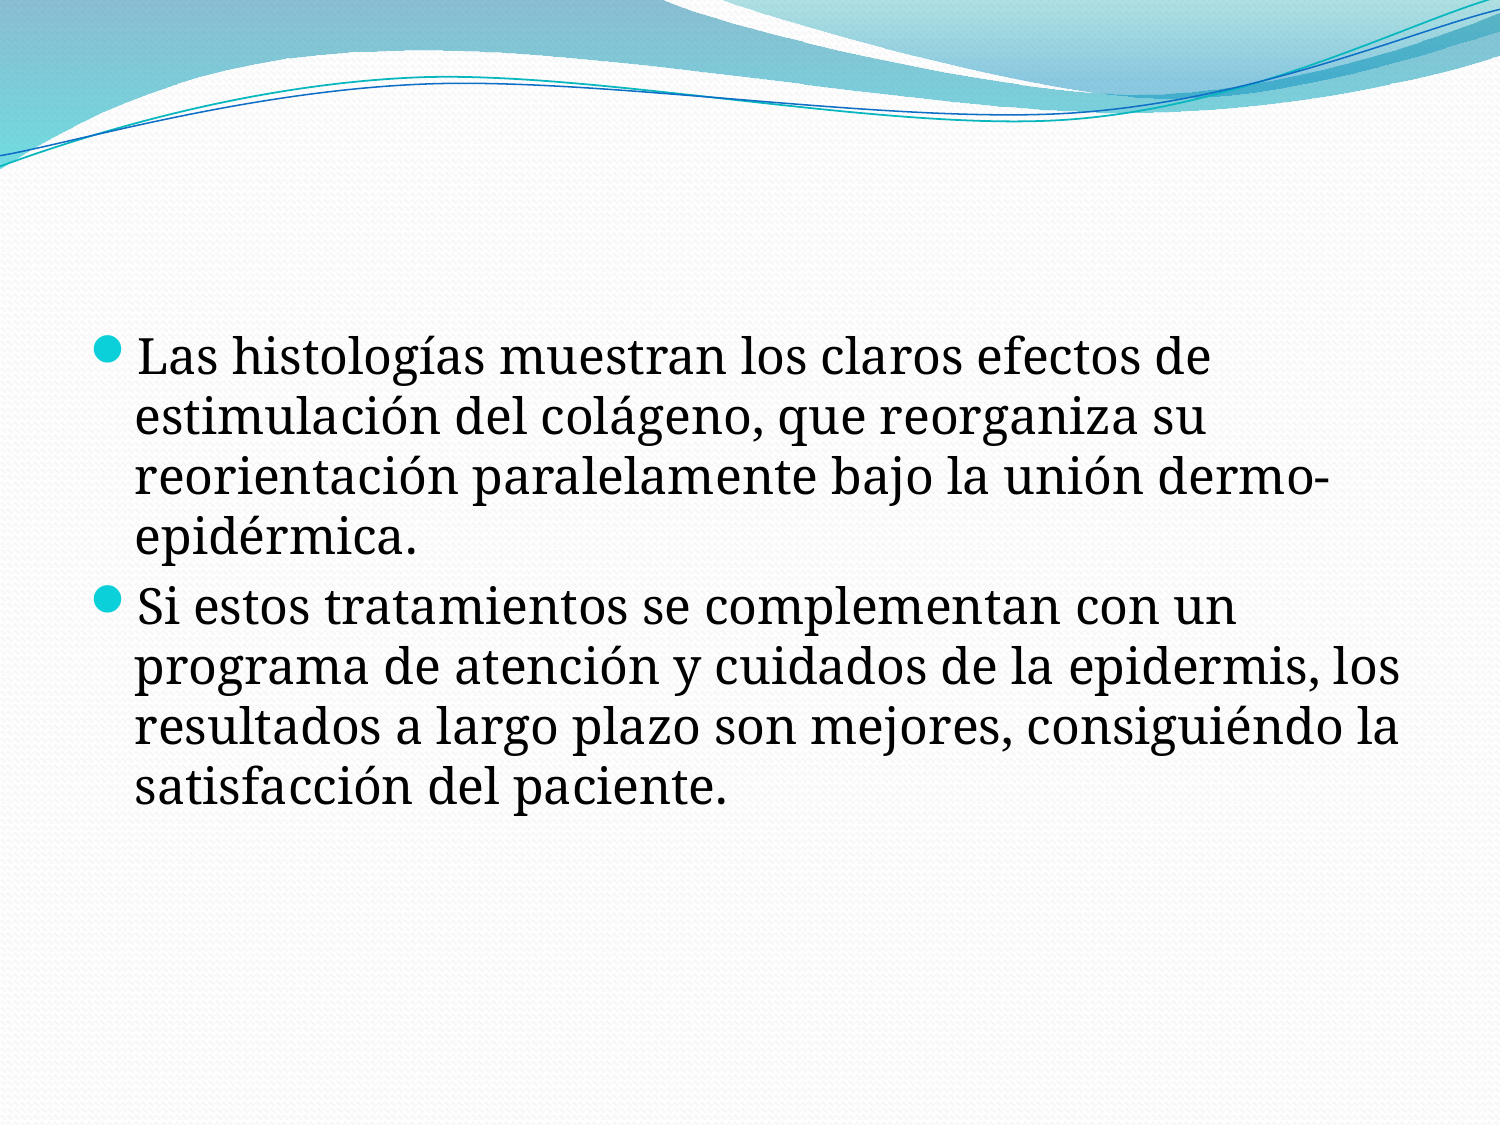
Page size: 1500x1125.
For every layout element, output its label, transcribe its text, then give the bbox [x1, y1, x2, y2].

list Las histologías muestran los claros efectos de estimulación del colágeno, que reorganiza su reorientación paralelamente bajo la unión dermo-epidérmica. Si estos tratamientos se complementan con un programa de atención y cuidados de la epidermis, los resultados a largo plazo son mejores, consiguiéndo la satisfacción del paciente. [75, 317, 1425, 1038]
